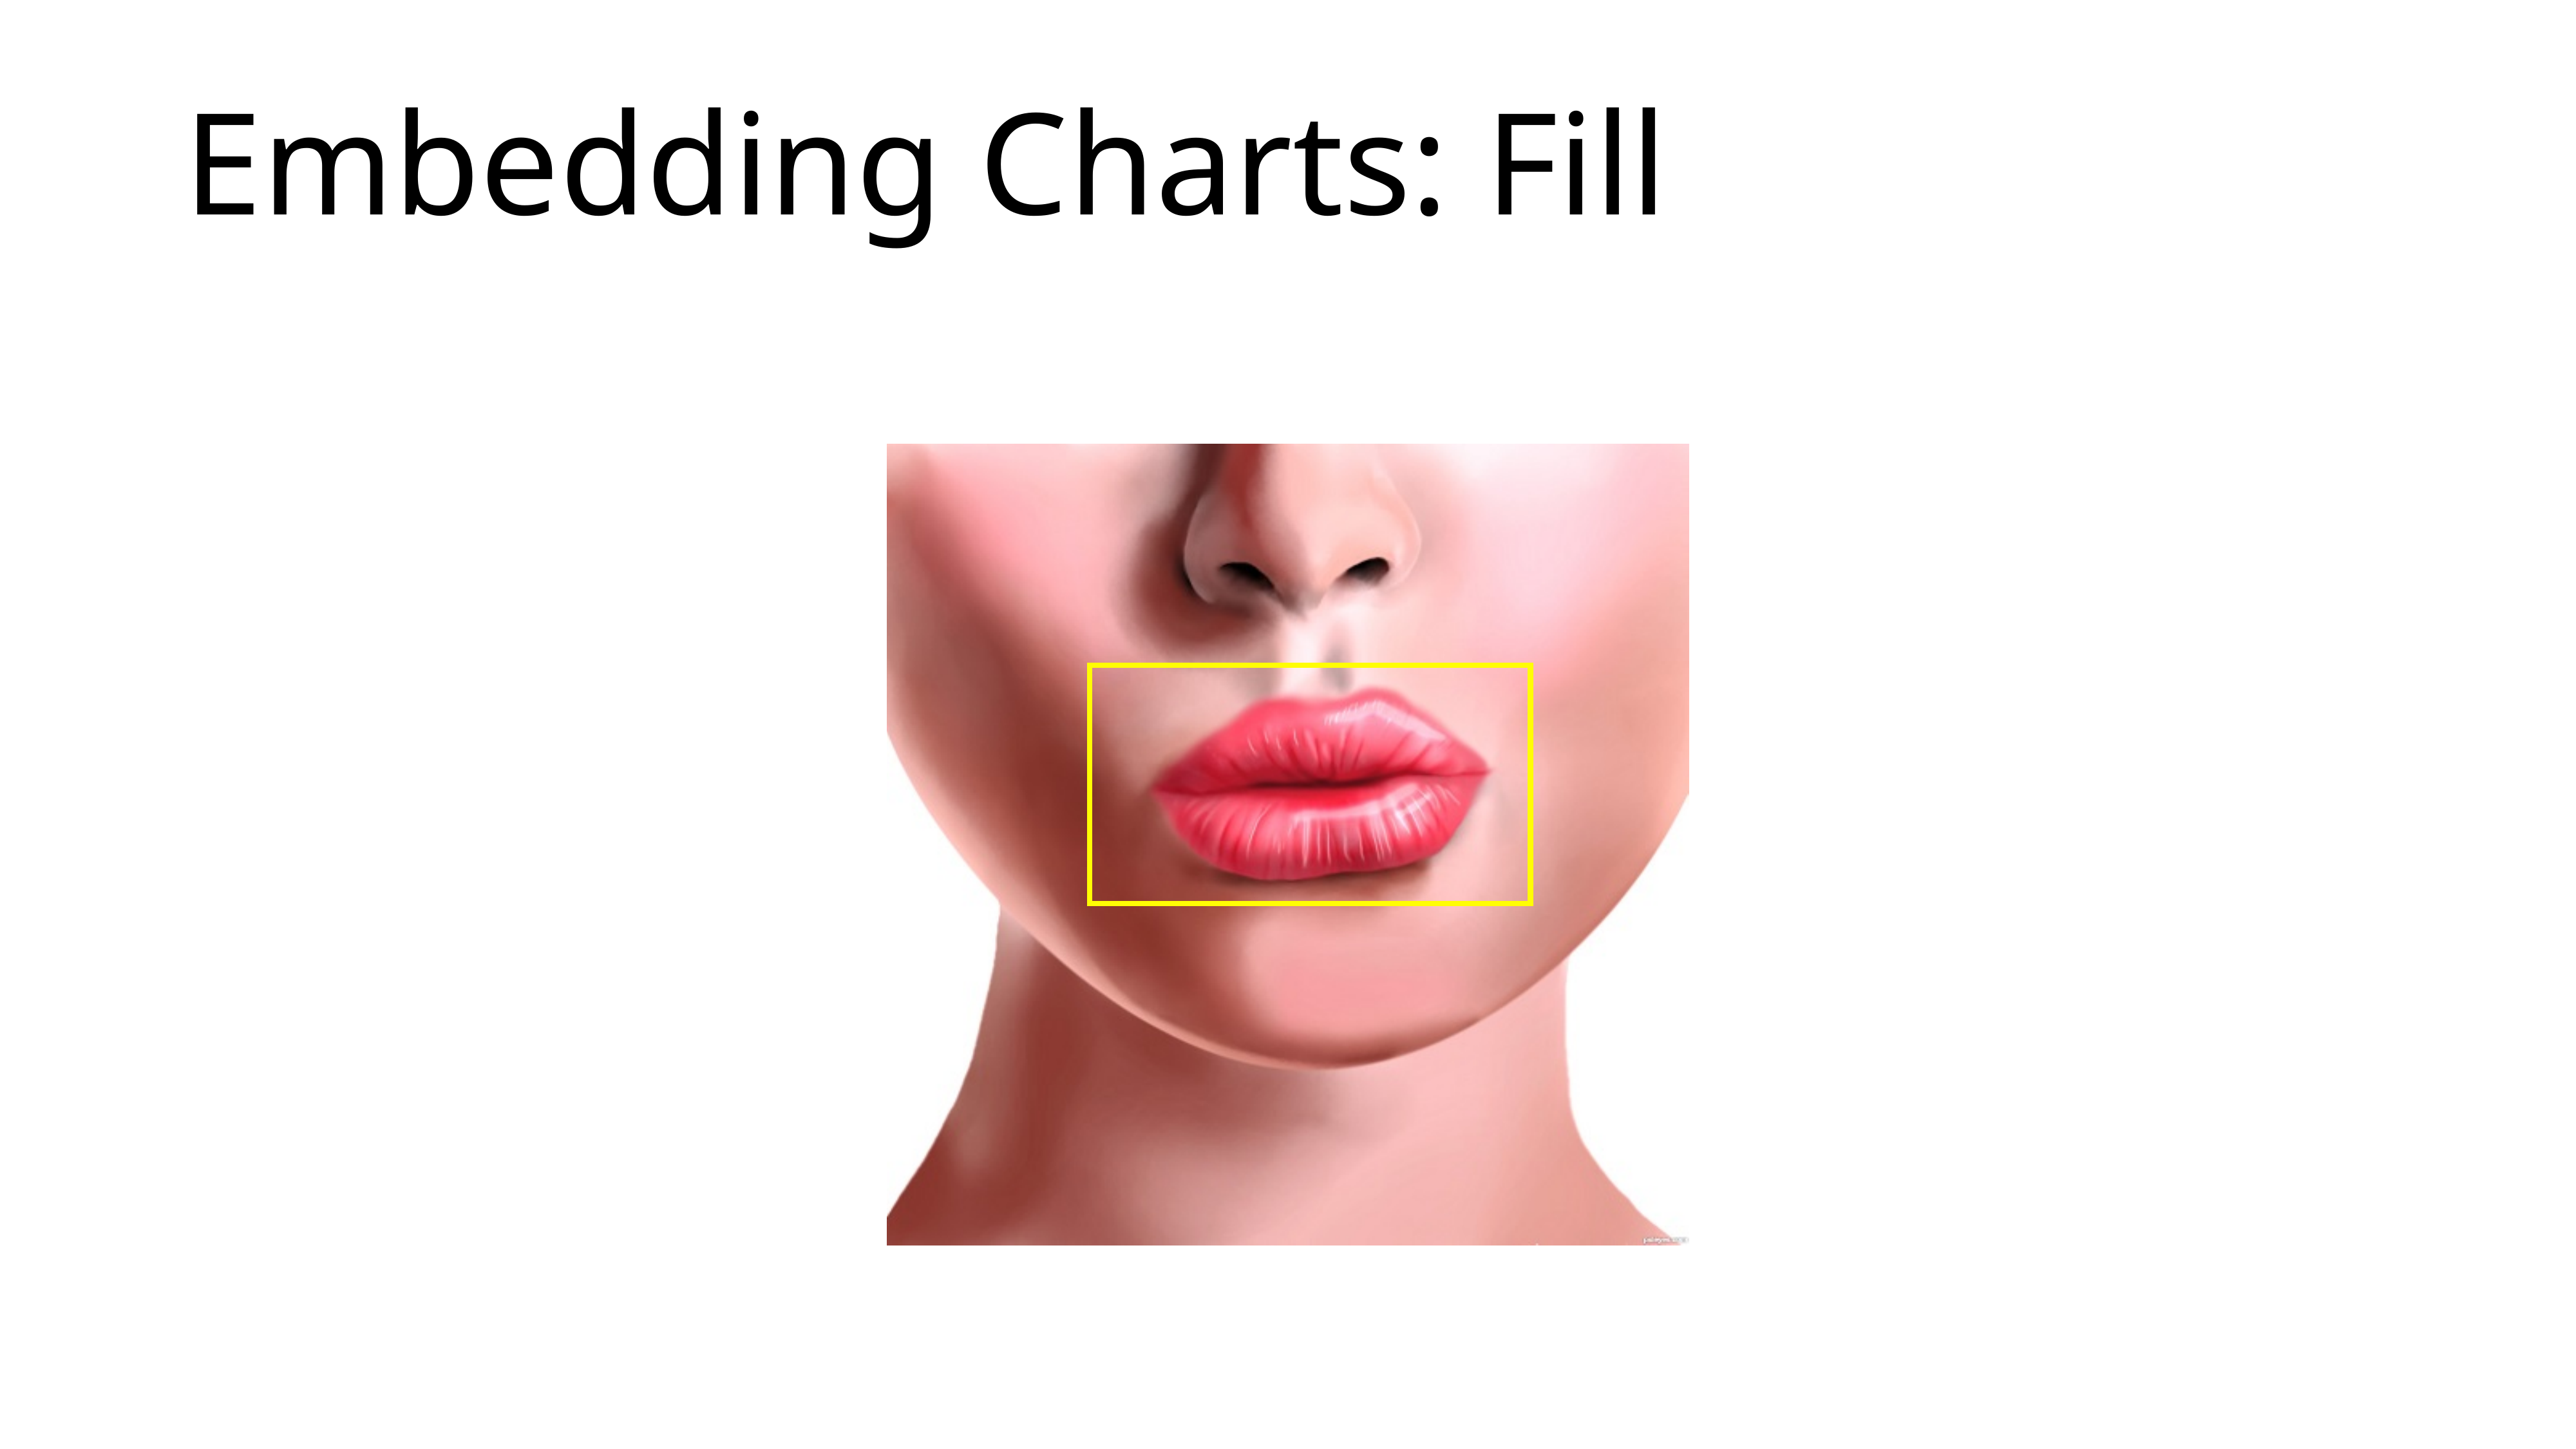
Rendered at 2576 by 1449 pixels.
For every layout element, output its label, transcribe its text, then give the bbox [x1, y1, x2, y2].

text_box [887, 443, 1689, 1245]
title Embedding Charts: Fill [178, 37, 2398, 279]
